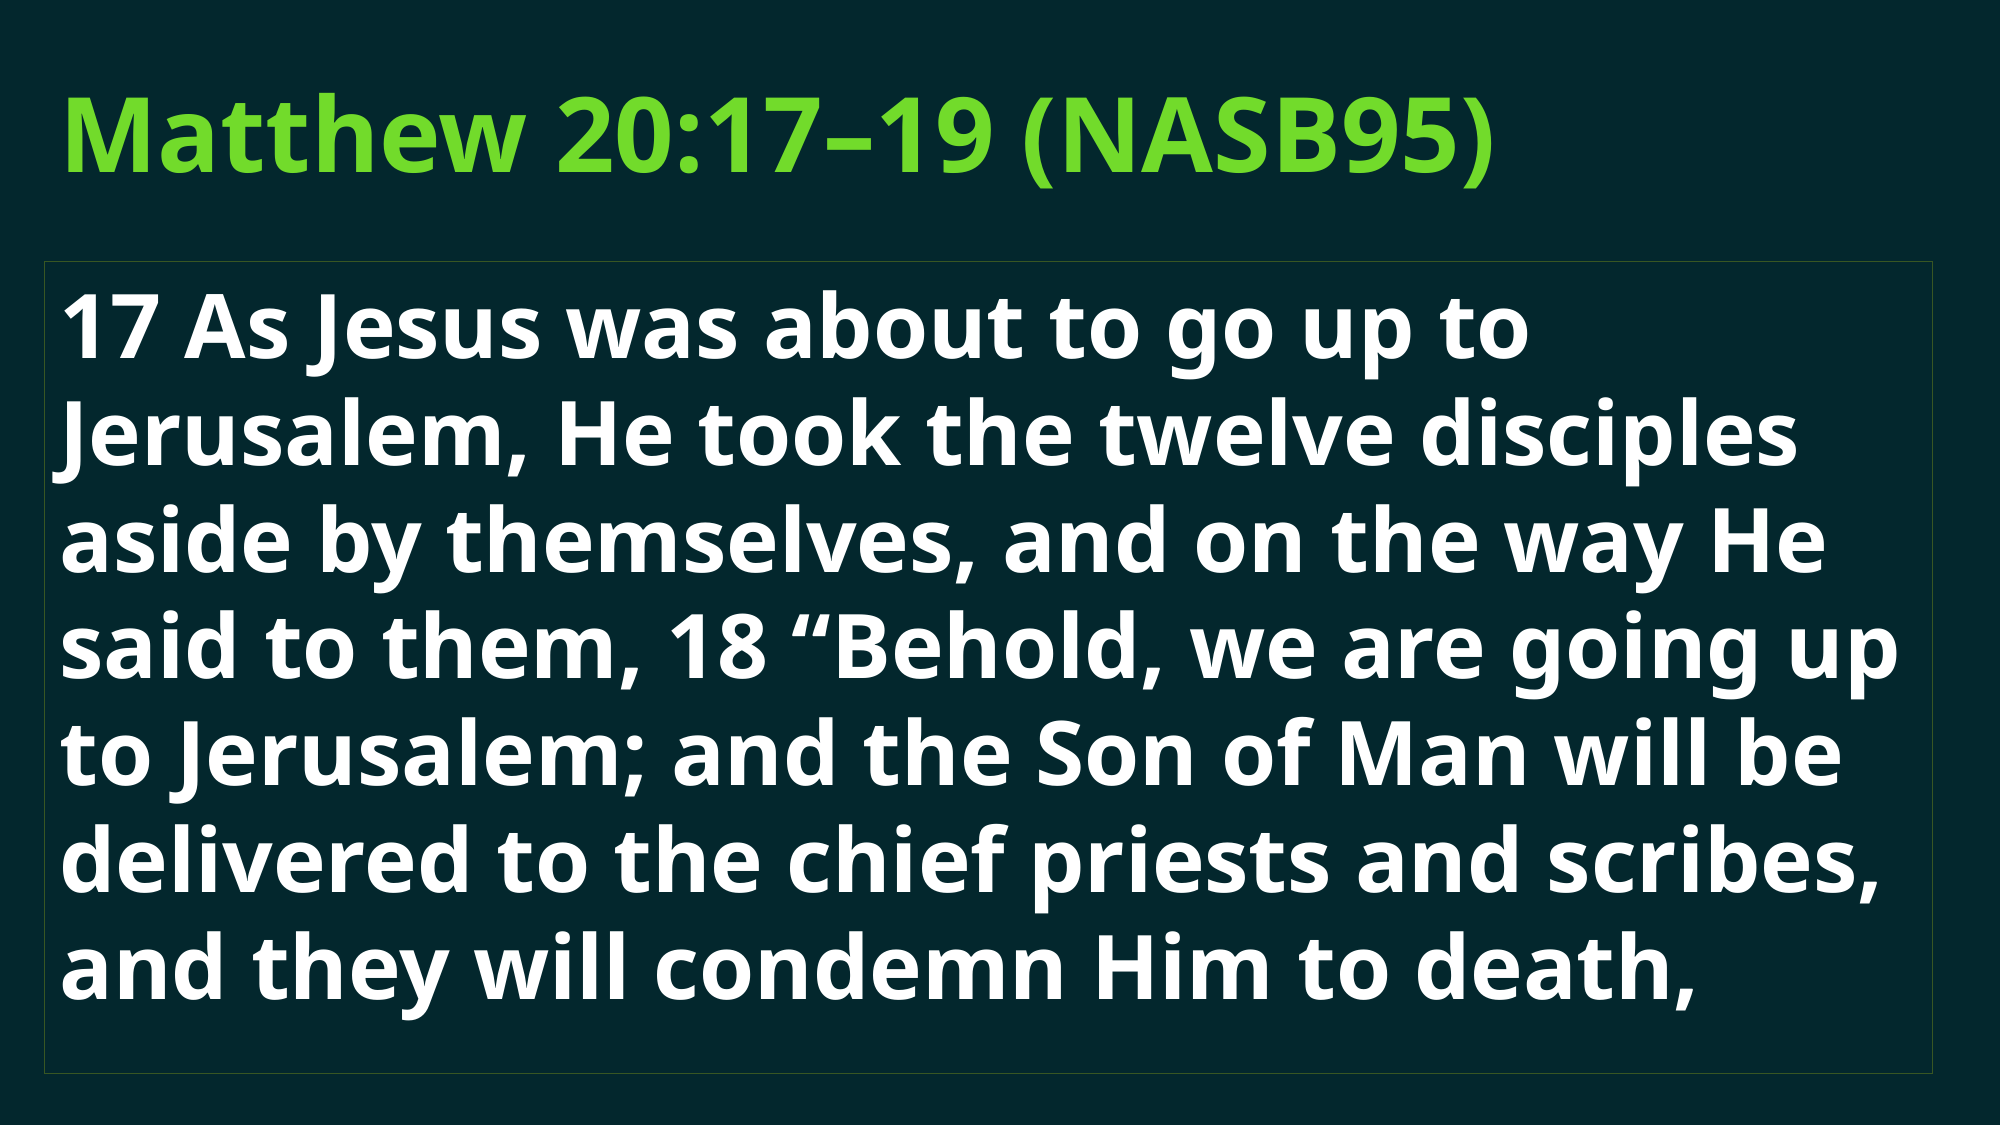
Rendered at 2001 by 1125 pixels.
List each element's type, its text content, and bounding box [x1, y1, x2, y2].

title Matthew 20:17–19 (NASB95) [44, 22, 1933, 240]
list 17 As Jesus was about to go up to Jerusalem, He took the twelve disciples aside by themselves, and on the way He said to them, 18 “Behold, we are going up to Jerusalem; and the Son of Man will be delivered to the chief priests and scribes, and they will condemn Him to death, [44, 261, 1933, 1074]
